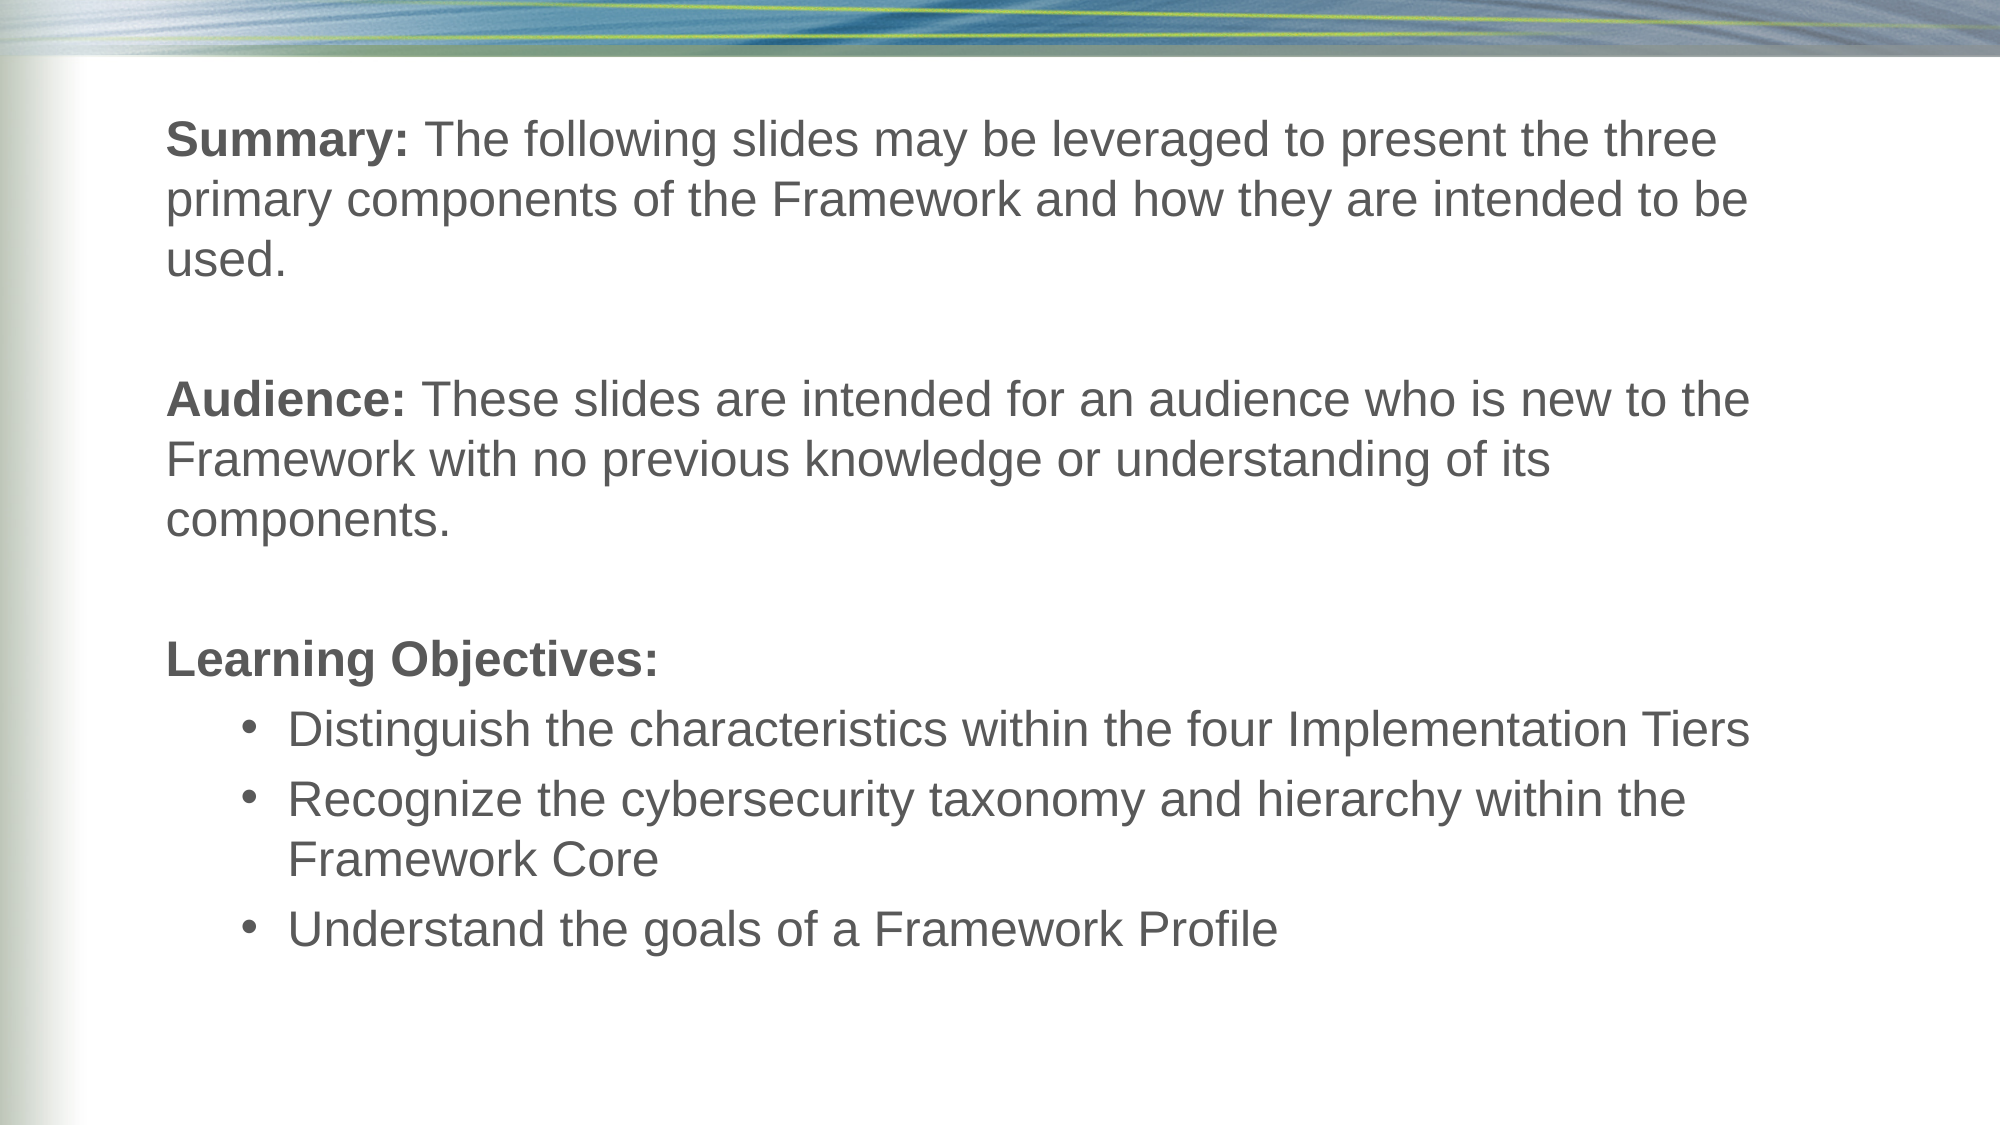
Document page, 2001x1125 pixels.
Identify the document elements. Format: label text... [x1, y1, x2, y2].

list Summary: The following slides may be leveraged to present the three primary components of the Framework and how they are intended to be used. Audience: These slides are intended for an audience who is new to the Framework with no previous knowledge or understanding of its components. Learning Objectives: Distinguish the characteristics within the four Implementation Tiers Recognize the cybersecurity taxonomy and hierarchy within the Framework Core Understand the goals of a Framework Profile [150, 99, 1860, 637]
picture [0, 0, 2000, 1125]
